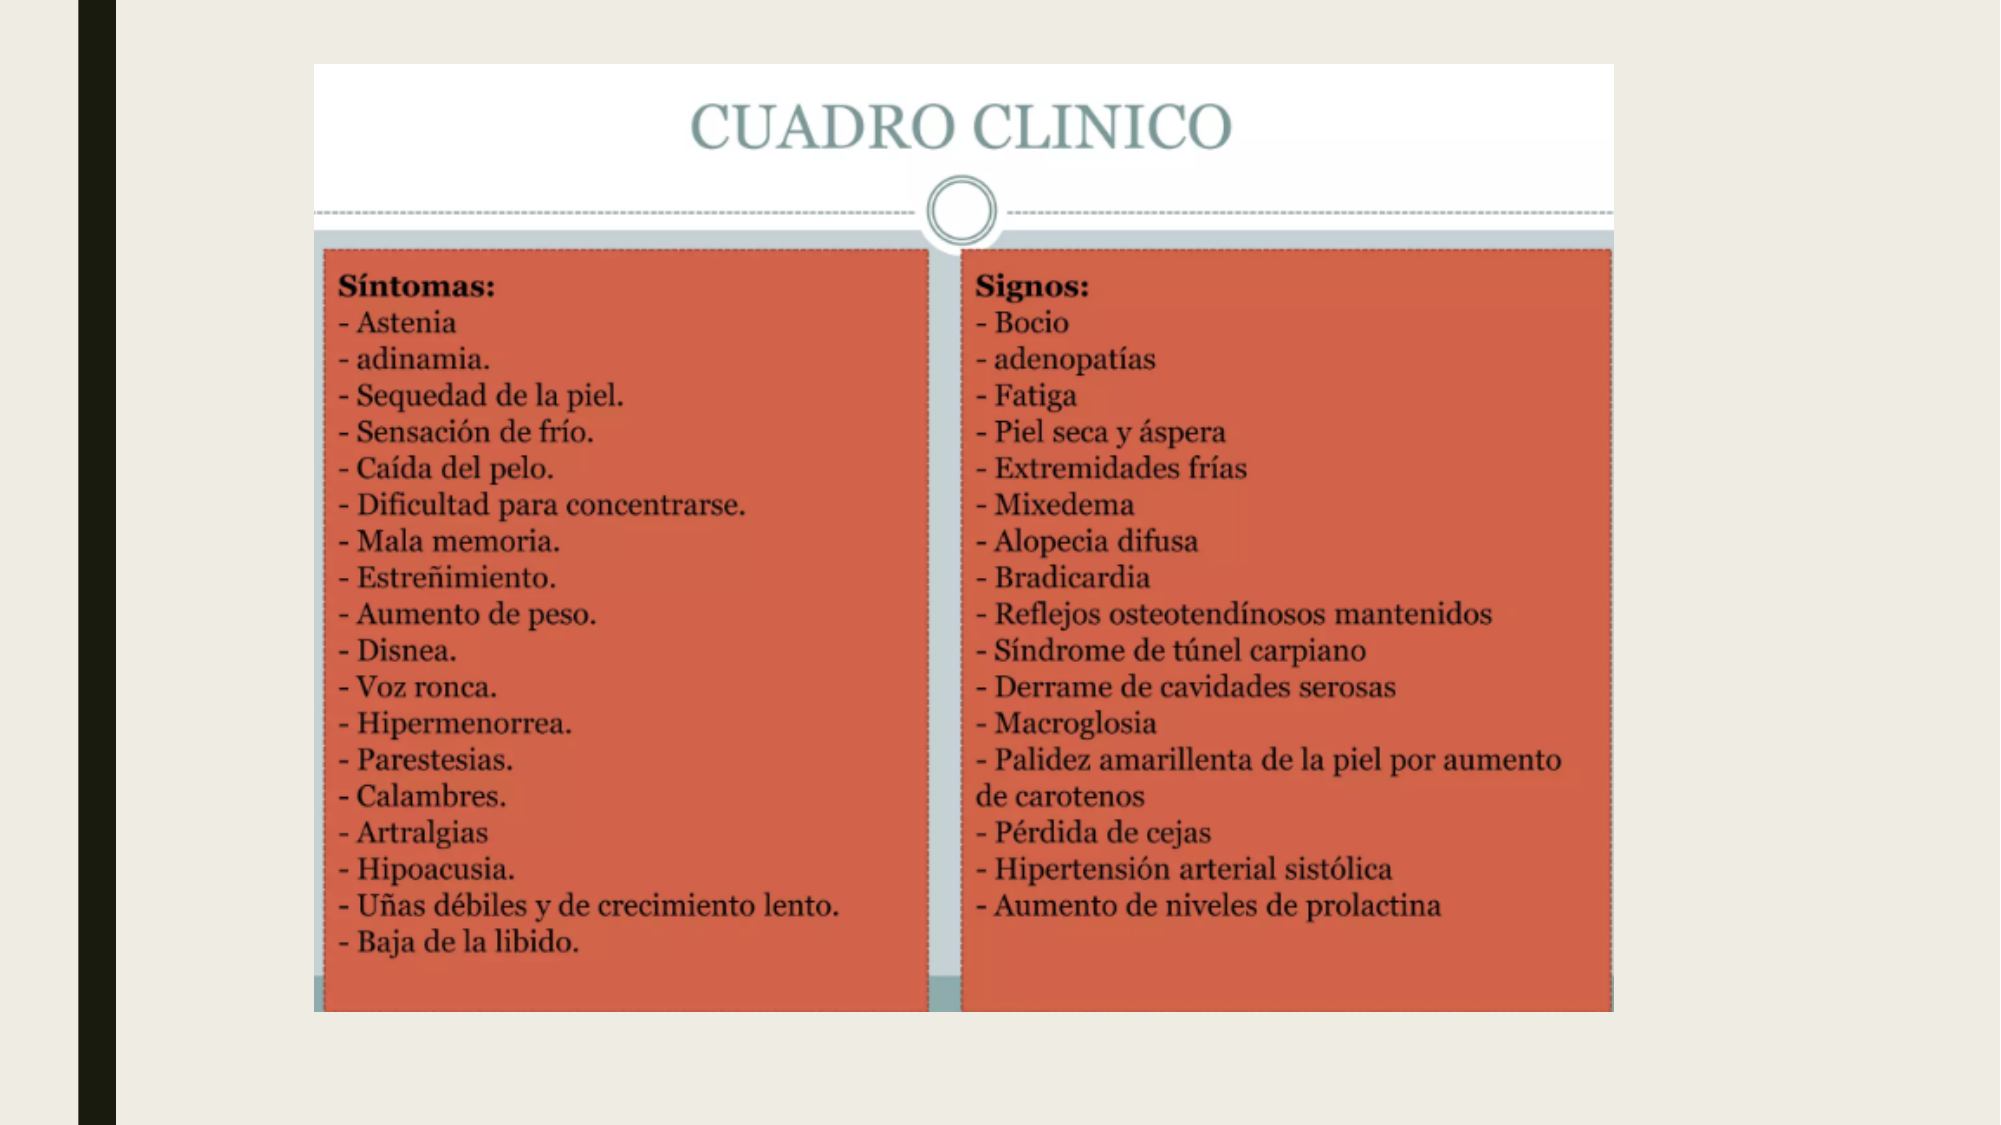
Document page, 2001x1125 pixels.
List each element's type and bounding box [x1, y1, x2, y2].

picture [314, 64, 1614, 1012]
